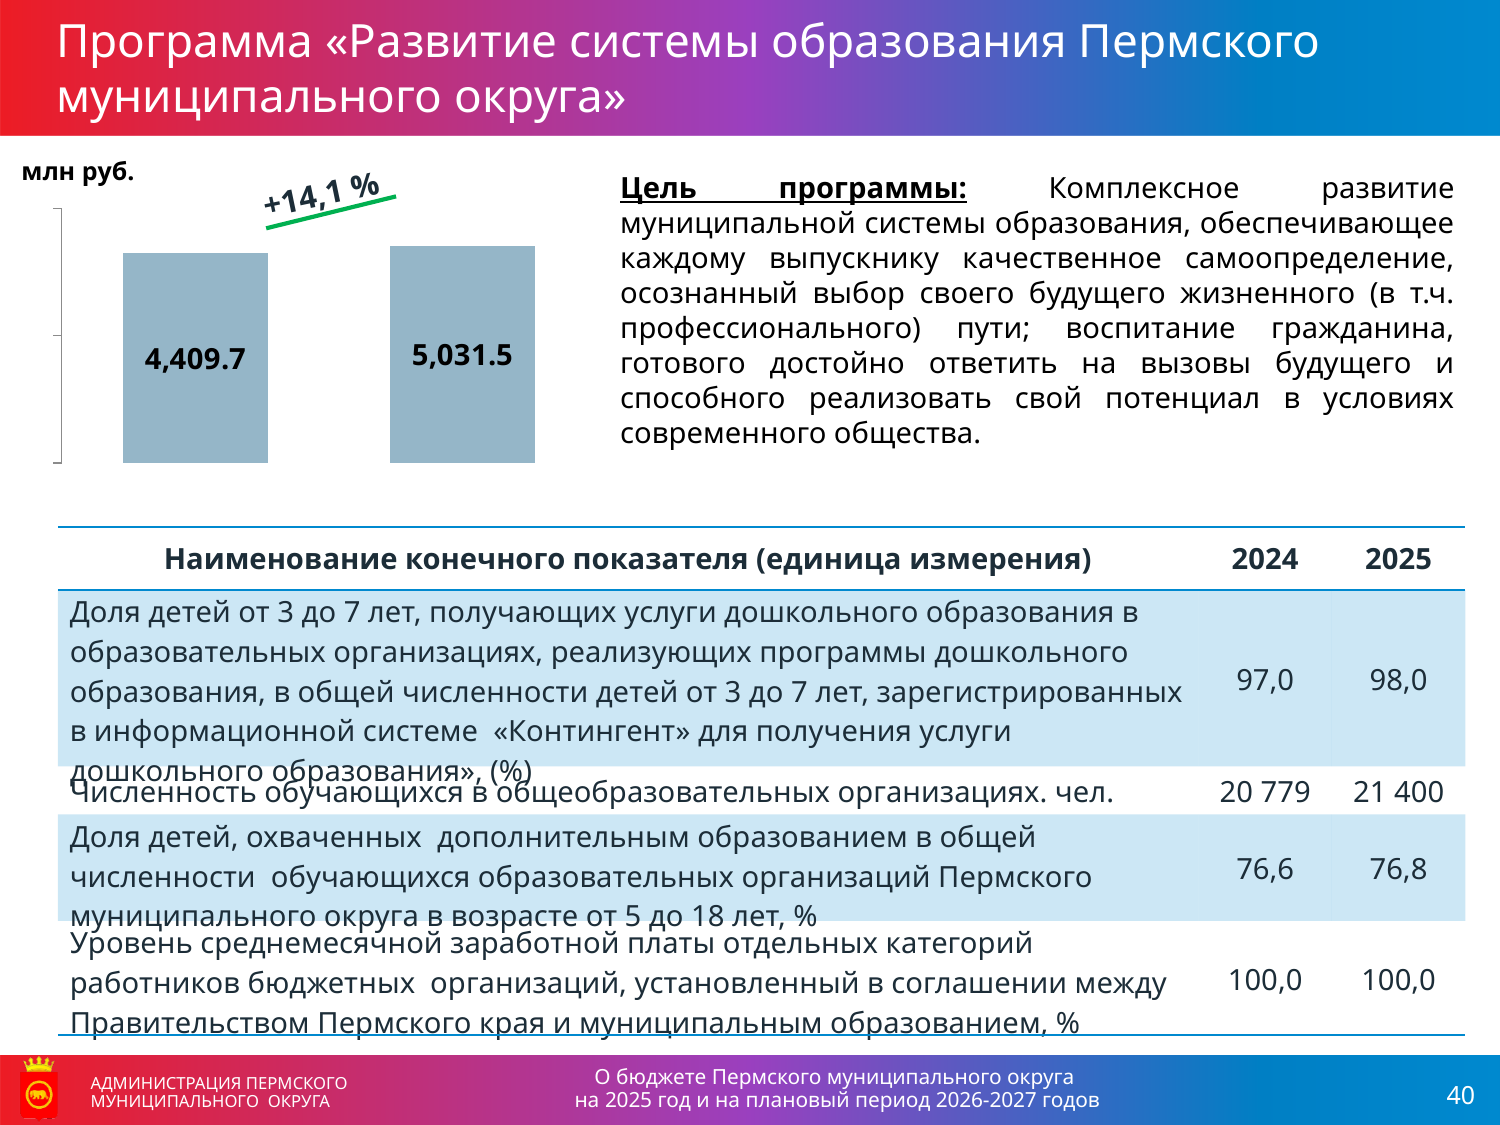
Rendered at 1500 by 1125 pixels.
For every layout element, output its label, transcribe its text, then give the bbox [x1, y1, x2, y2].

table_cell Доля детей, охваченных дополнительным образованием в общей численности обучающихся образовательных организаций Пермского муниципального округа в возрасте от 5 до 18 лет, % [58, 814, 1198, 921]
text_box Цель программы: Комплексное развитие муниципальной системы образования, обеспечивающее каждому выпускнику качественное самоопределение, осознанный выбор своего будущего жизненного (в т.ч. профессионального) пути; воспитание гражданина, готового достойно ответить на вызовы будущего и способного реализовать свой потенциал в условиях современного общества. [605, 162, 1470, 457]
table_cell Доля детей от 3 до 7 лет, получающих услуги дошкольного образования в образовательных организациях, реализующих программы дошкольного образования, в общей численности детей от 3 до 7 лет, зарегистрированных в информационной системе «Контингент» для получения услуги дошкольного образования», (%) [58, 591, 1198, 766]
table_cell 21 400 [1332, 766, 1465, 814]
table_cell 76,6 [1198, 814, 1332, 921]
table_cell 100,0 [1198, 921, 1332, 1034]
table_cell Численность обучающихся в общеобразовательных организациях. чел. [58, 766, 1198, 814]
table_cell 100,0 [1332, 921, 1465, 1034]
picture [0, 1055, 1315, 1125]
list О бюджете Пермского муниципального округа на 2025 год и на плановый период 2026-2027 годов [400, 1056, 1274, 1123]
table_header 2024 [1198, 528, 1332, 589]
text_box [597, 125, 1470, 197]
picture [0, 0, 1315, 125]
table_cell 20 779 [1198, 766, 1332, 814]
table_cell 76,8 [1332, 814, 1465, 921]
list АДМИНИСТРАЦИЯ ПЕРМСКОГО МУНИЦИПАЛЬНОГО ОКРУГА [75, 1065, 386, 1121]
table_cell Уровень среднемесячной заработной платы отдельных категорий работников бюджетных организаций, установленный в соглашении между Правительством Пермского края и муниципальным образованием, % [58, 921, 1198, 1034]
table_header Наименование конечного показателя (единица измерения) [58, 528, 1198, 589]
table_cell 97,0 [1198, 591, 1332, 766]
table_cell 98,0 [1332, 591, 1465, 766]
chart [0, 125, 597, 586]
list Программа «Развитие системы образования Пермского муниципального округа» [41, 8, 1459, 125]
table_header 2025 [1332, 528, 1465, 589]
